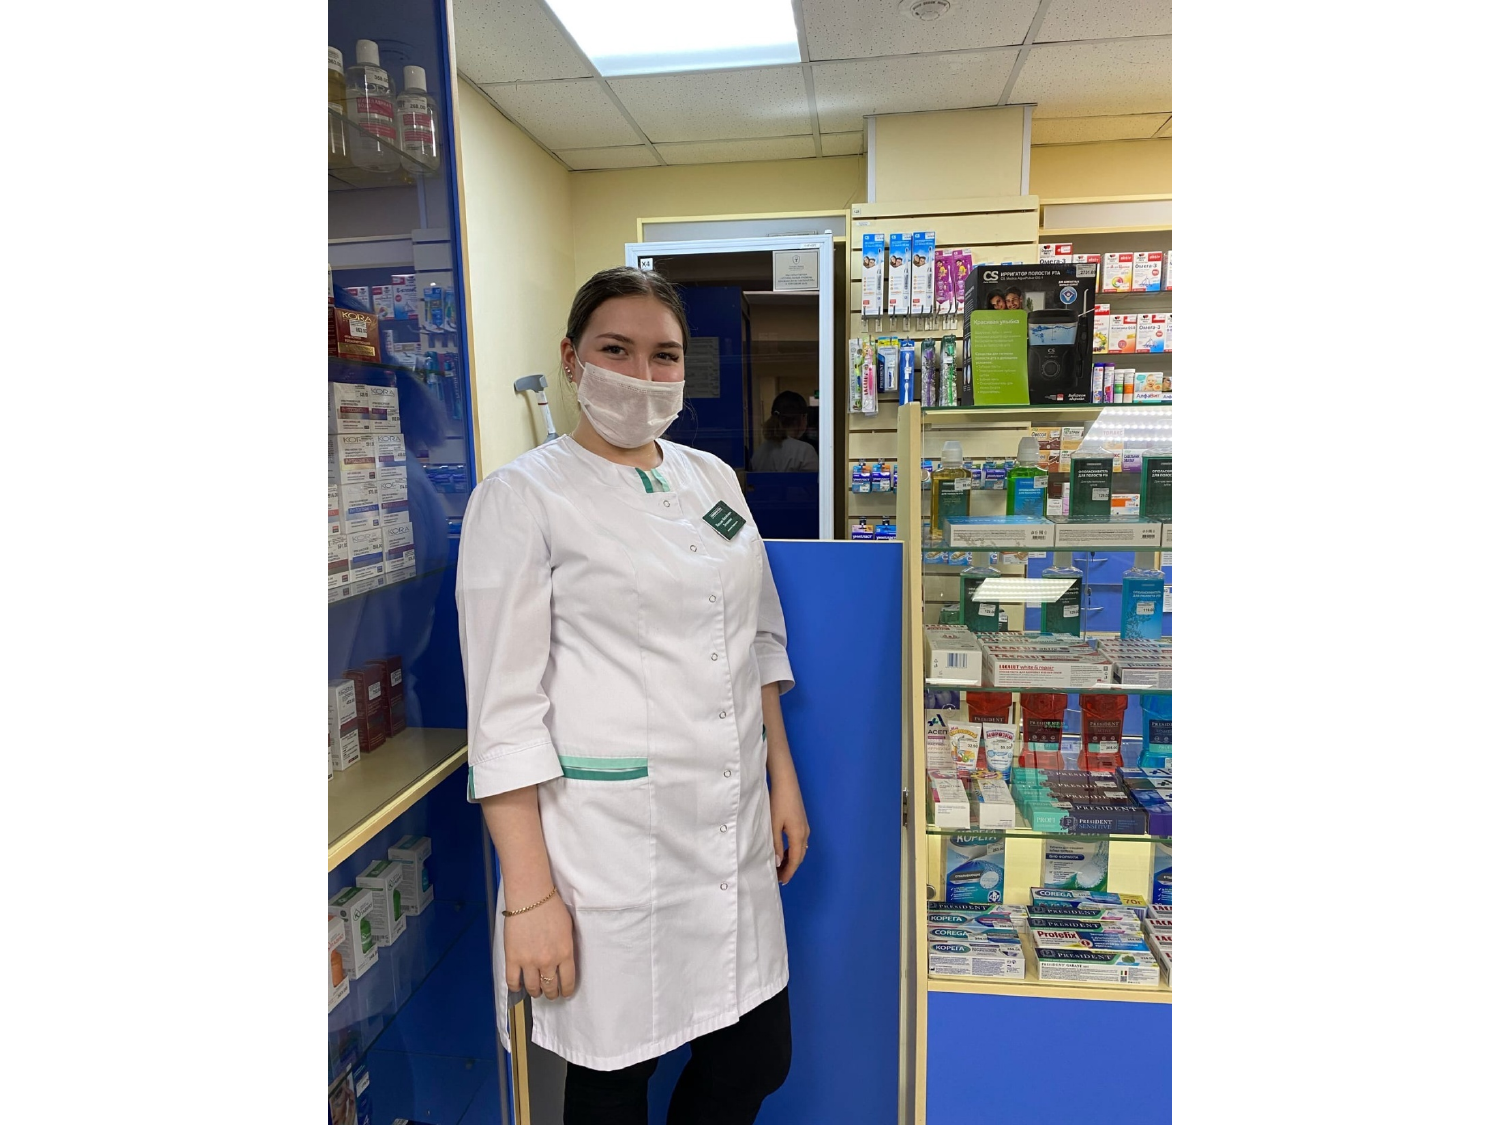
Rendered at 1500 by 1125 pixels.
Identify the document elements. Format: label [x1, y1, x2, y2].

list [327, 0, 1173, 1125]
